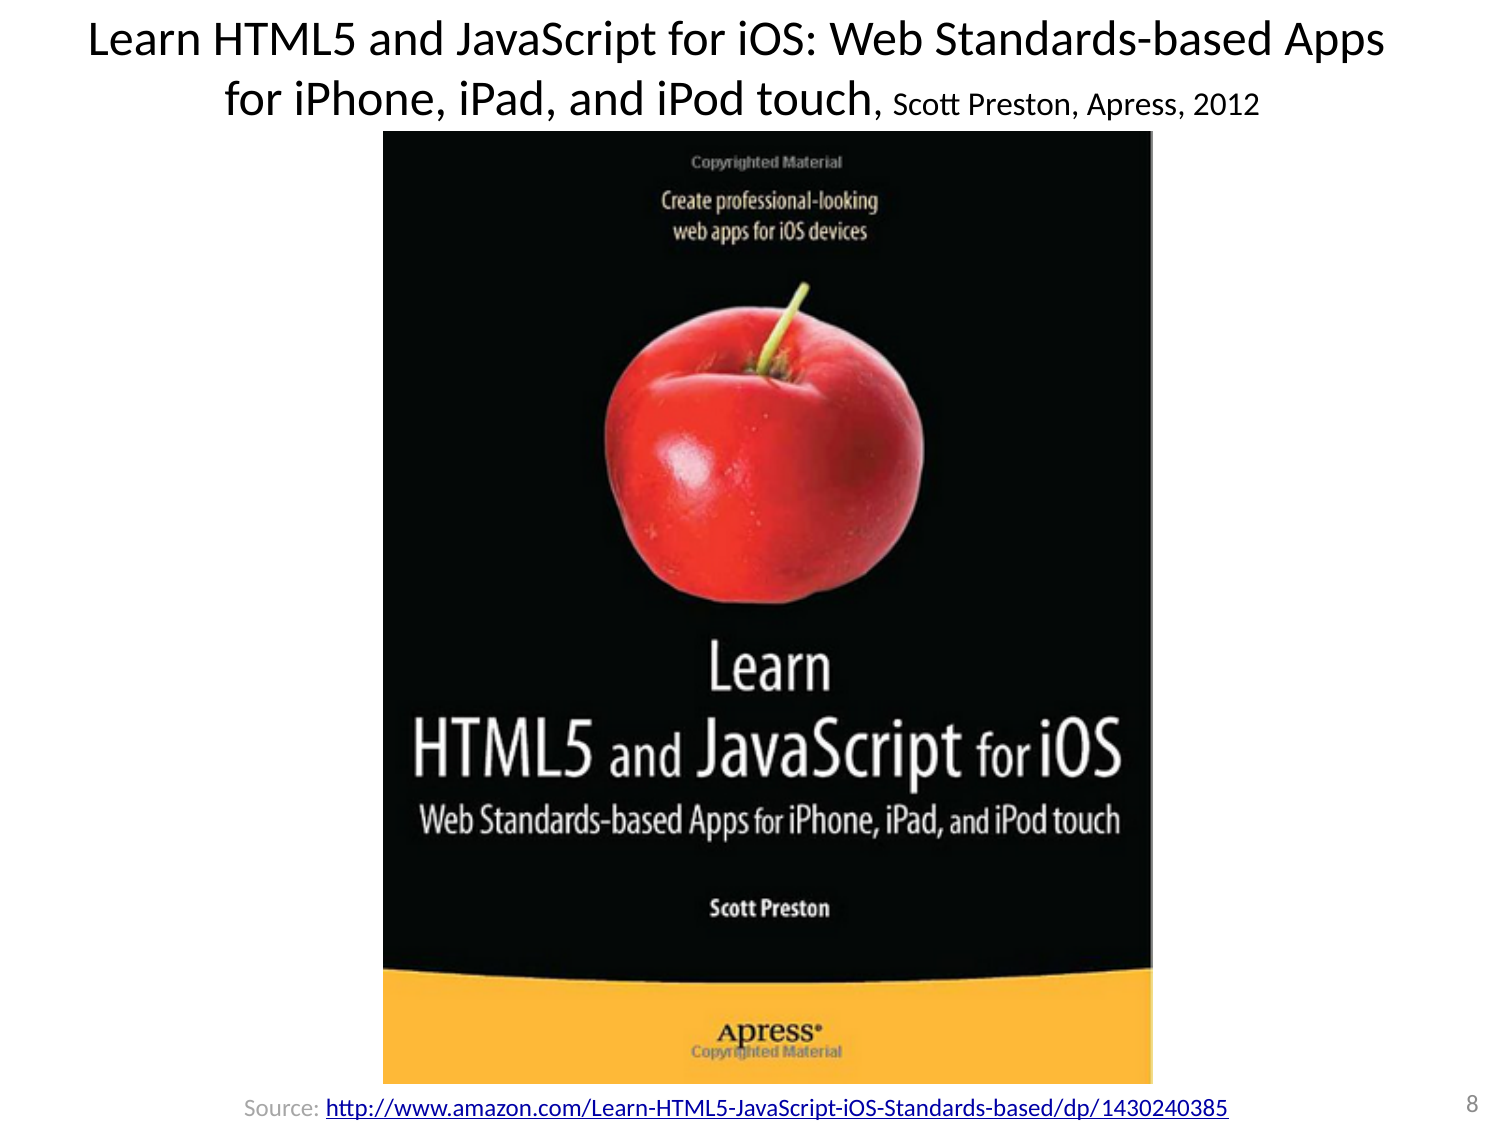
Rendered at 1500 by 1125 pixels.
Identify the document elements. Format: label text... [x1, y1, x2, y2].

picture [383, 131, 1153, 1084]
text_box Source: http://www.amazon.com/Learn-HTML5-JavaScript-iOS-Standards-based/dp/1430240385 [195, 1083, 1277, 1125]
title Learn HTML5 and JavaScript for iOS: Web Standards-based Apps for iPhone, iPad, and iPod touch, Scott Preston, Apress, 2012 [35, 0, 1450, 132]
slide_number 8 [1399, 1083, 1494, 1122]
